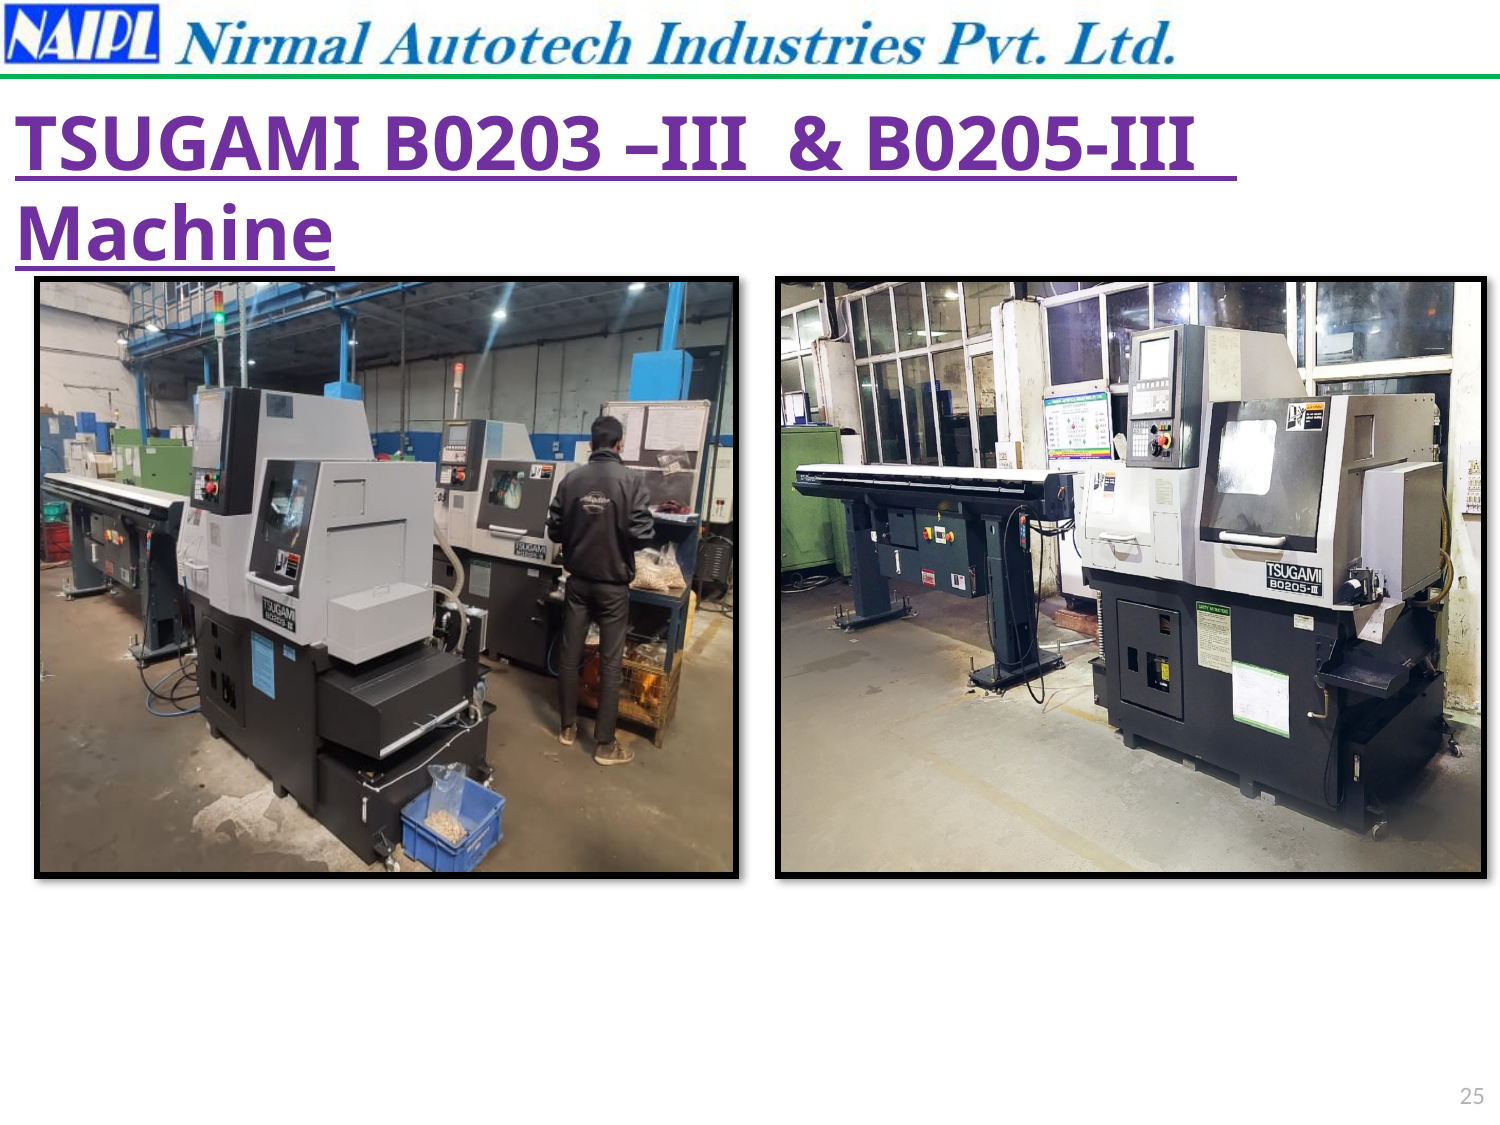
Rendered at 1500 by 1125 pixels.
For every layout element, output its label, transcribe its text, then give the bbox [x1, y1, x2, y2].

text_box TSUGAMI B0203 –III & B0205-III Machine [0, 87, 1500, 283]
picture [780, 281, 1482, 873]
picture [0, 0, 1177, 74]
picture [40, 281, 734, 873]
slide_number 25 [1434, 1067, 1500, 1122]
